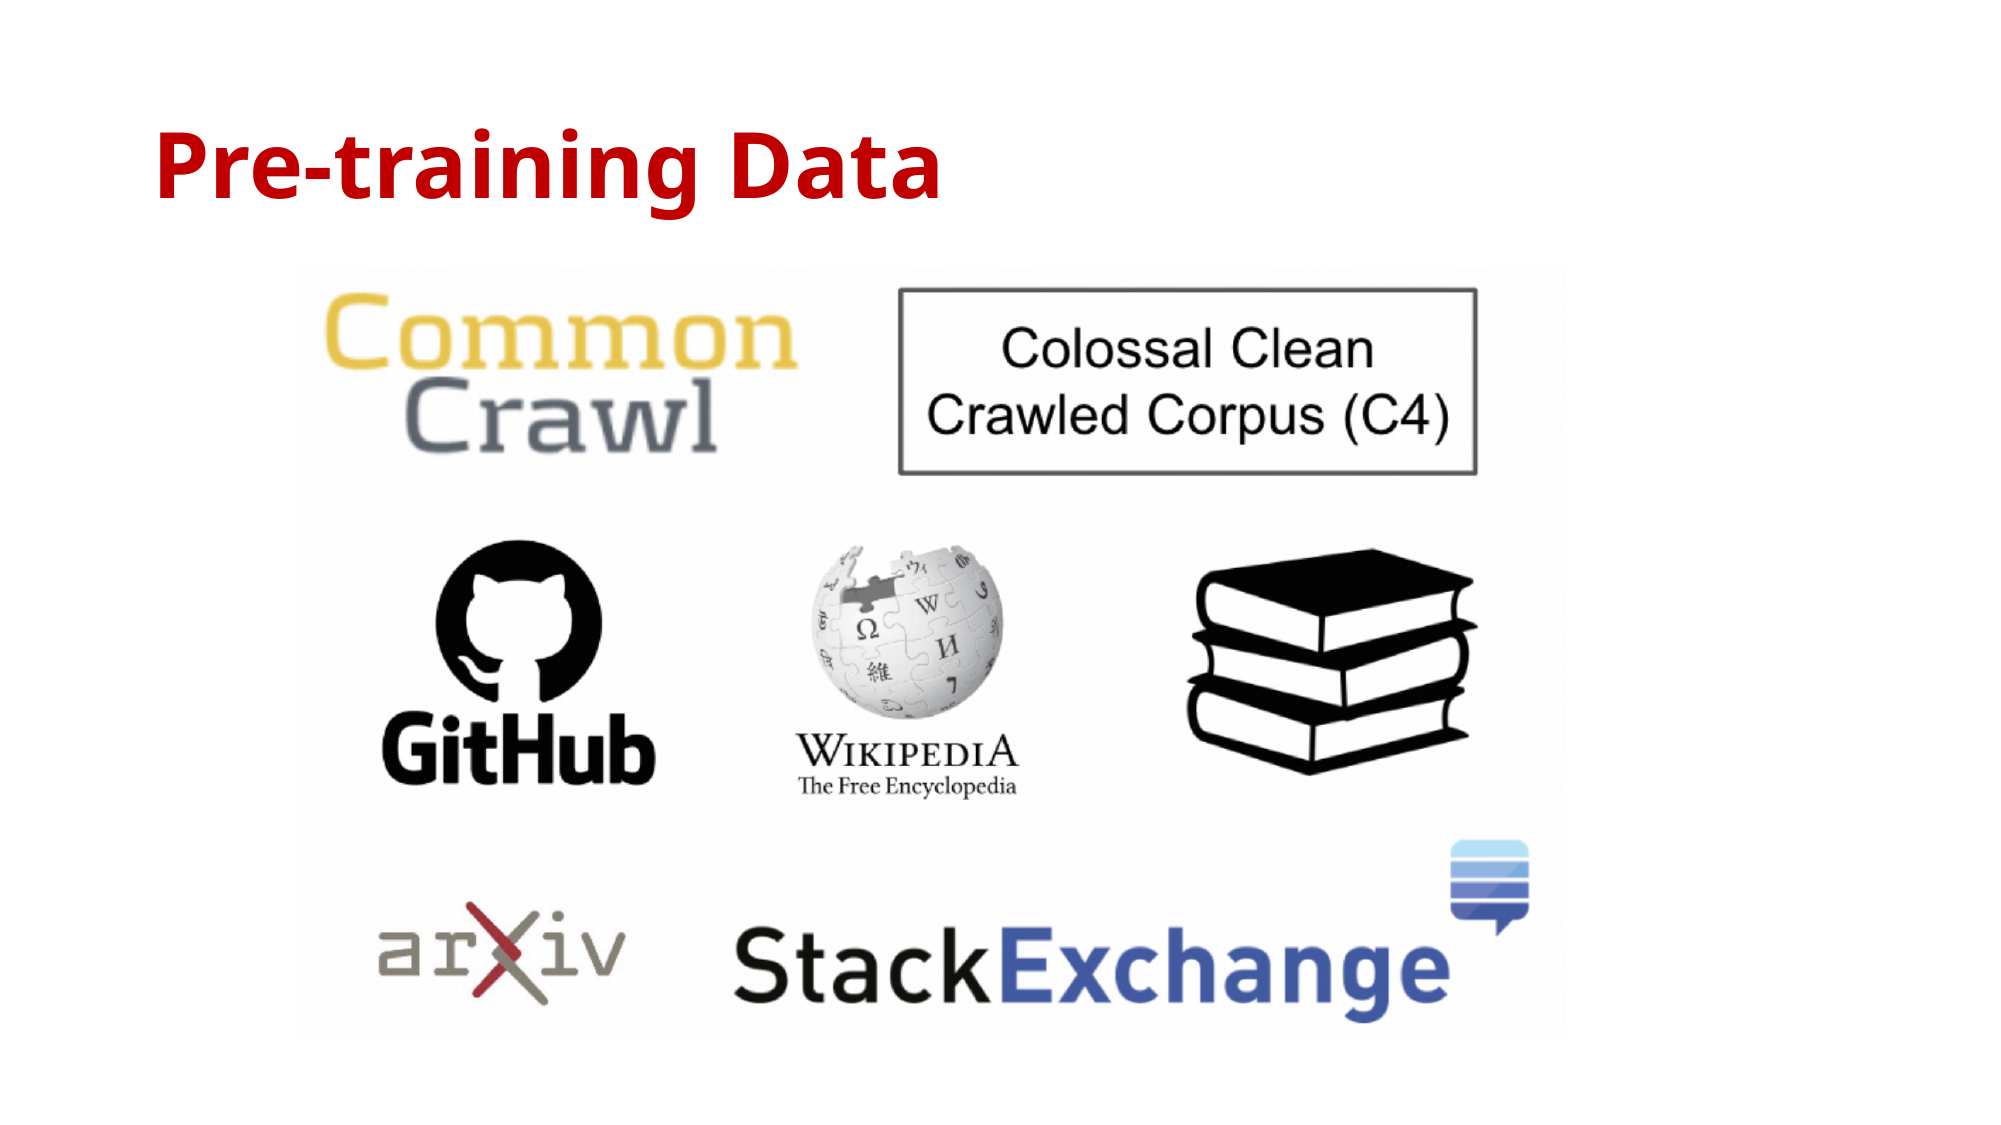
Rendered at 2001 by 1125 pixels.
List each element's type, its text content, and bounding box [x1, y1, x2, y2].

picture [290, 254, 1566, 1041]
title Pre-training Data [137, 59, 1863, 278]
